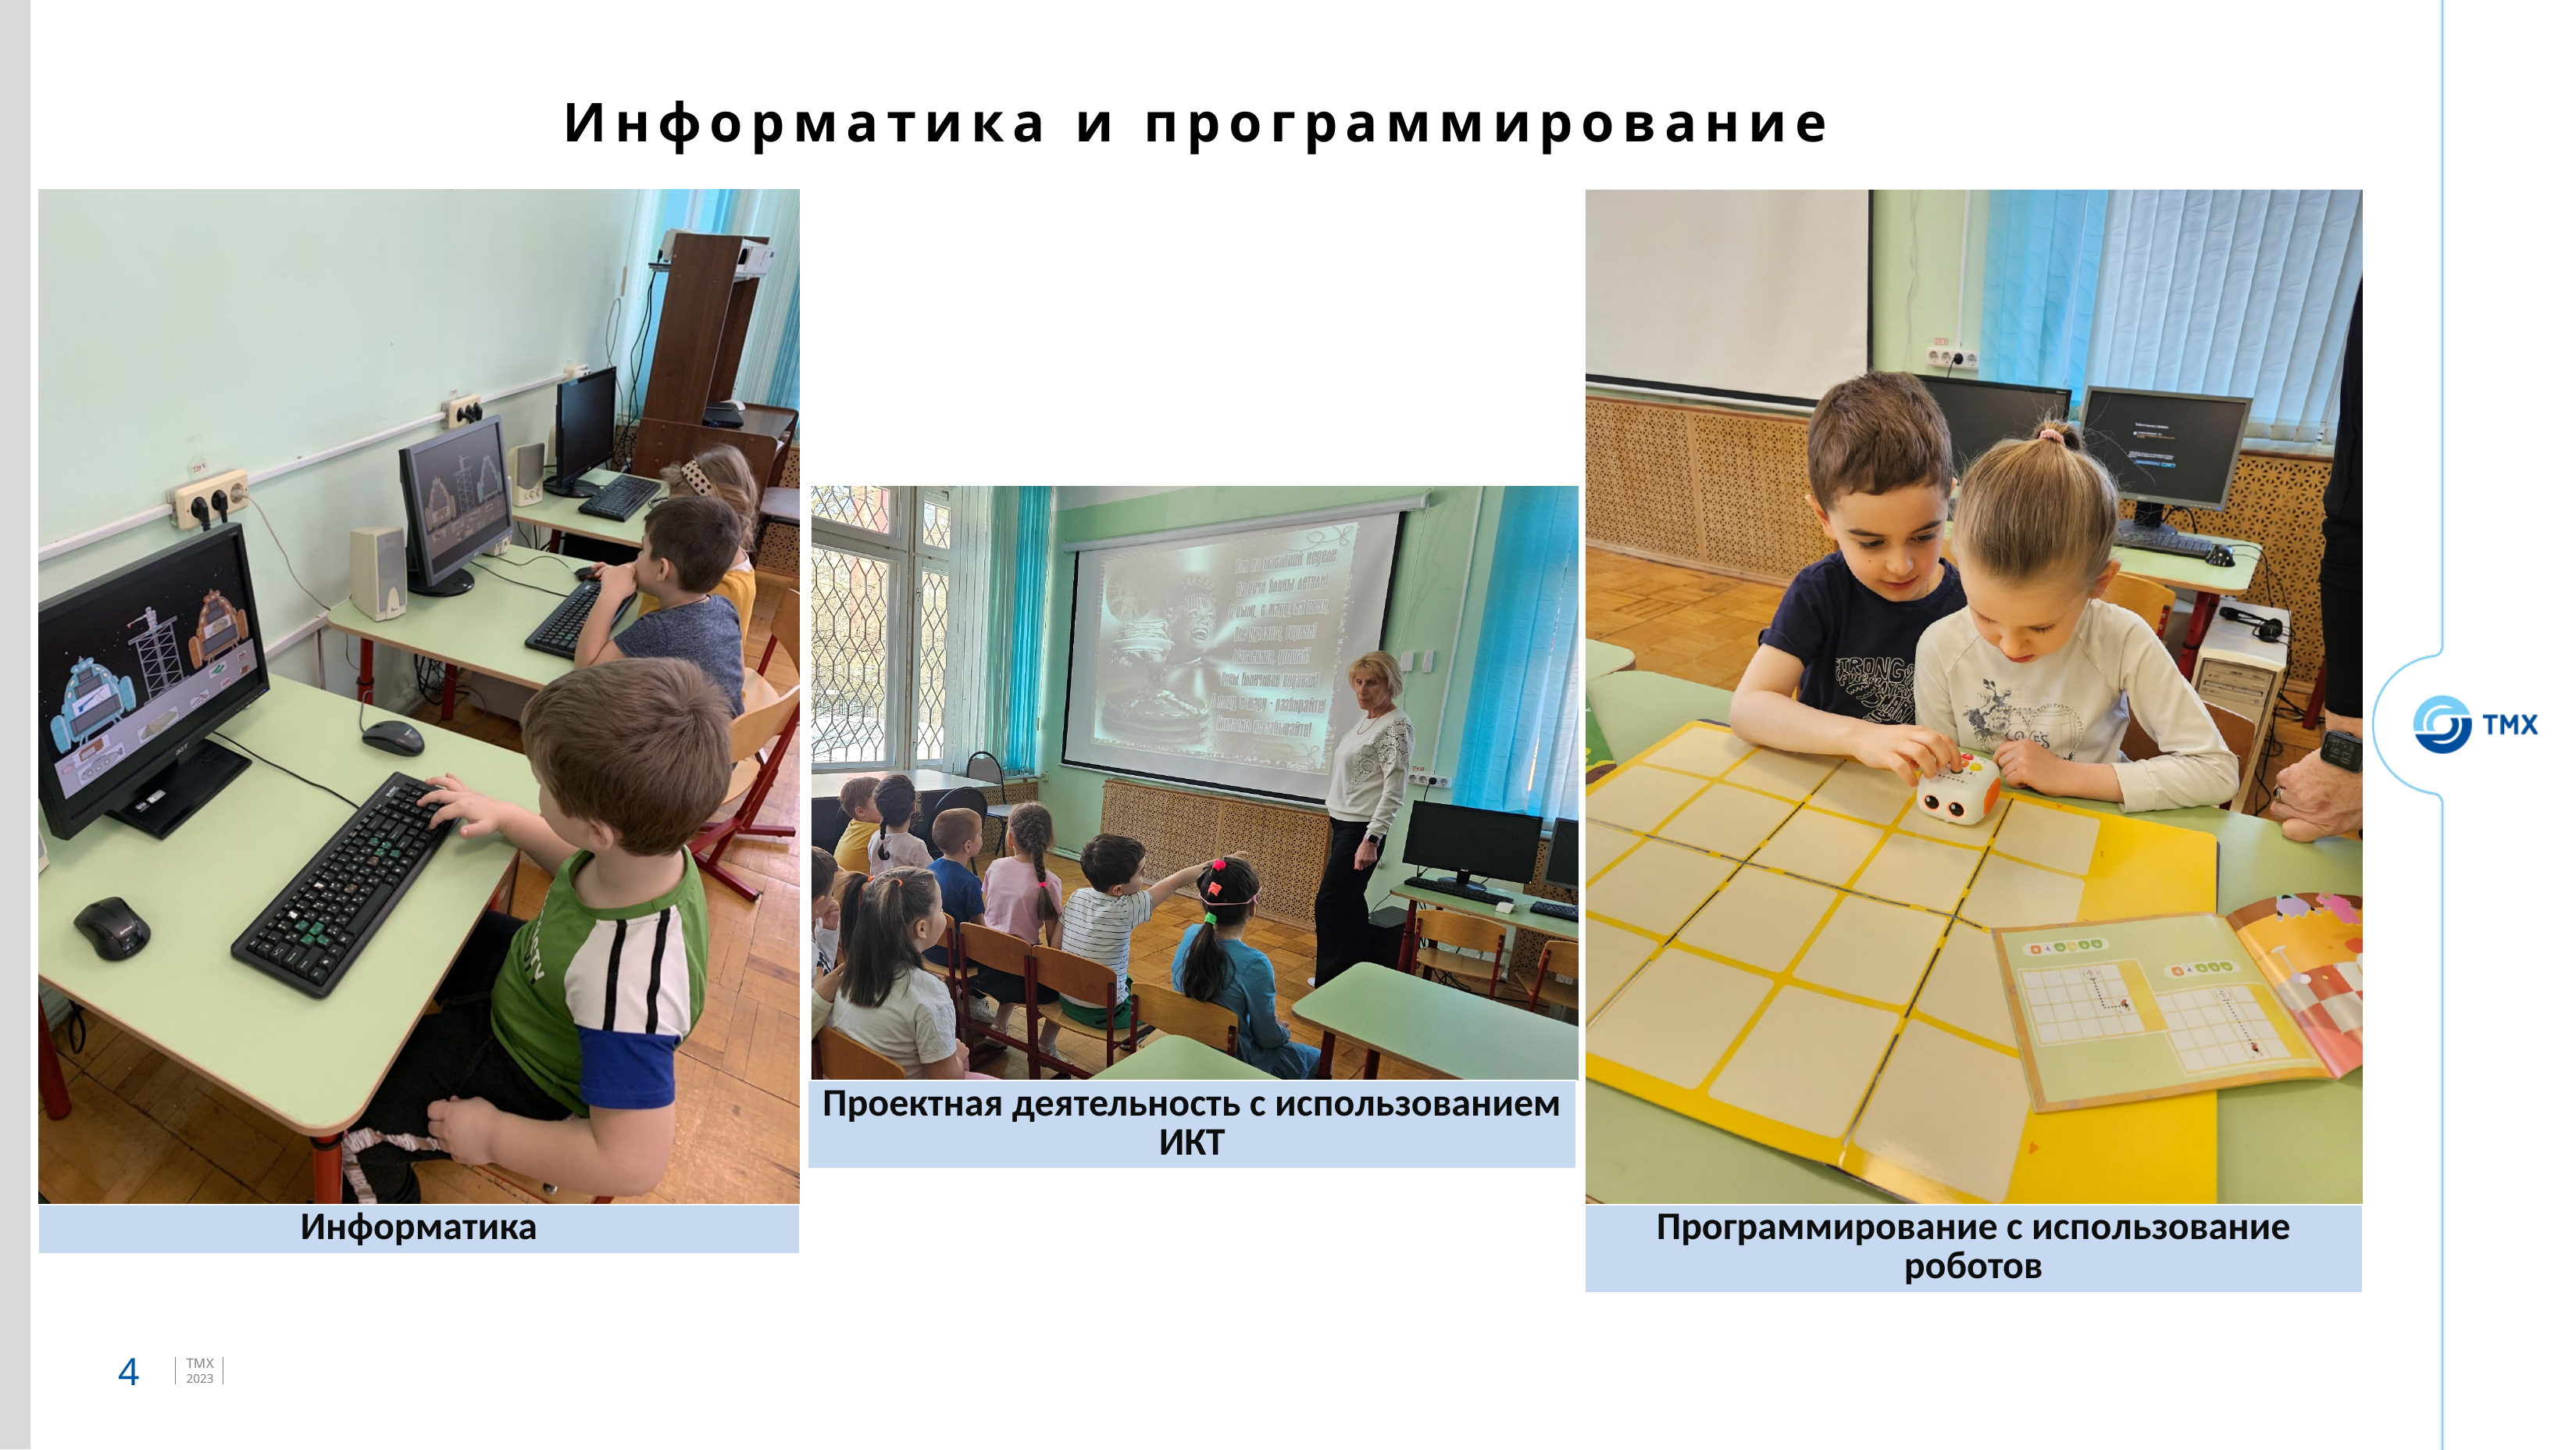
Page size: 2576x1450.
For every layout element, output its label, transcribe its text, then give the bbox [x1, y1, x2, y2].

table_header Проектная деятельность с использованием ИКТ [808, 1084, 1575, 1168]
table_header Информатика [39, 1209, 799, 1253]
table_header Программирование с использование роботов [1586, 1205, 2362, 1292]
title Информатика и программирование [99, 95, 2292, 155]
picture [37, 189, 800, 1205]
picture [811, 0, 2576, 1450]
